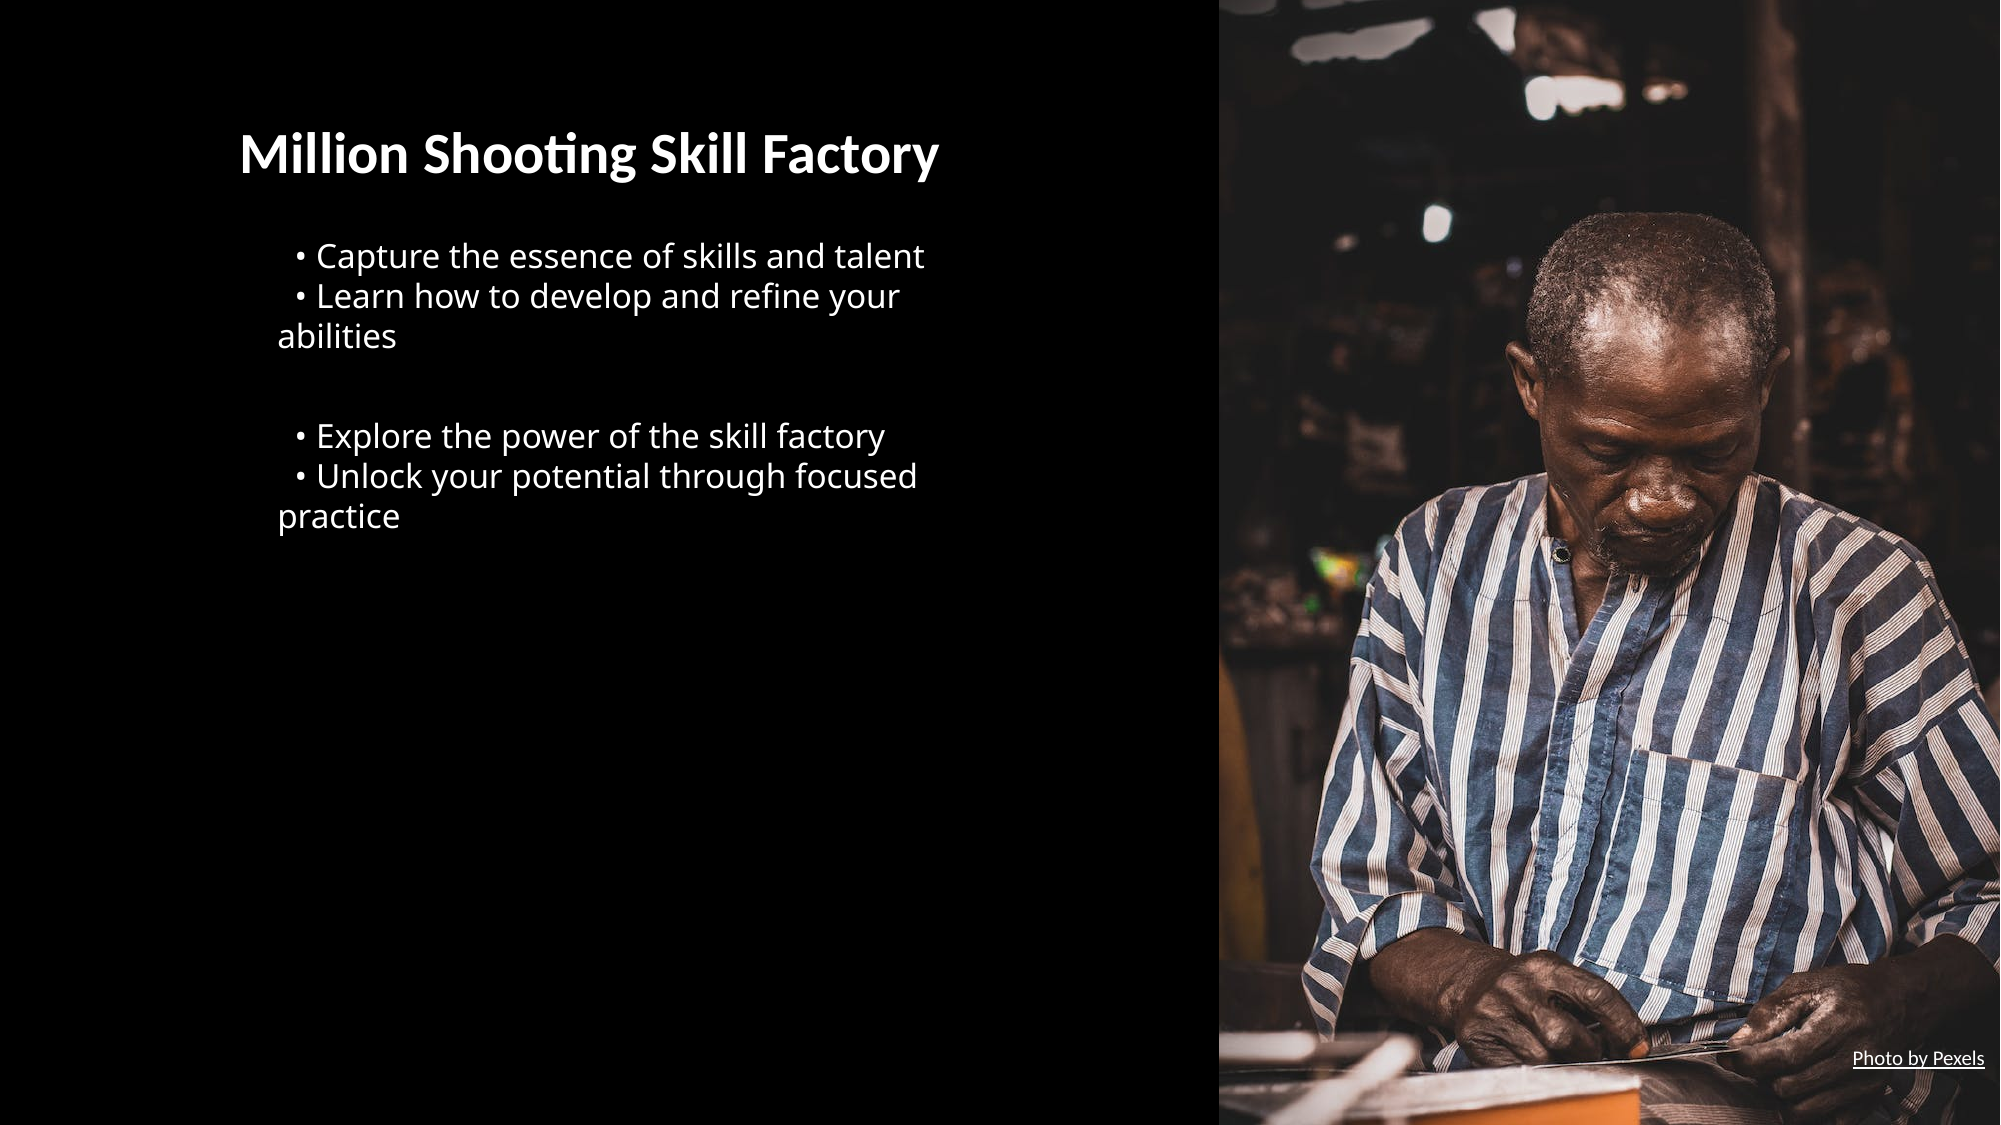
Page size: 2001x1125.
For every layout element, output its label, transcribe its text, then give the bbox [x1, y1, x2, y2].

text_box • Unlock your potential through focused practice [262, 457, 1013, 533]
picture [1219, 0, 2000, 1125]
text_box Million Shooting Skill Factory [225, 112, 1219, 188]
text_box • Learn how to develop and refine your abilities [262, 277, 1013, 353]
text_box • Capture the essence of skills and talent [262, 217, 1013, 277]
text_box • Explore the power of the skill factory [262, 397, 1013, 457]
